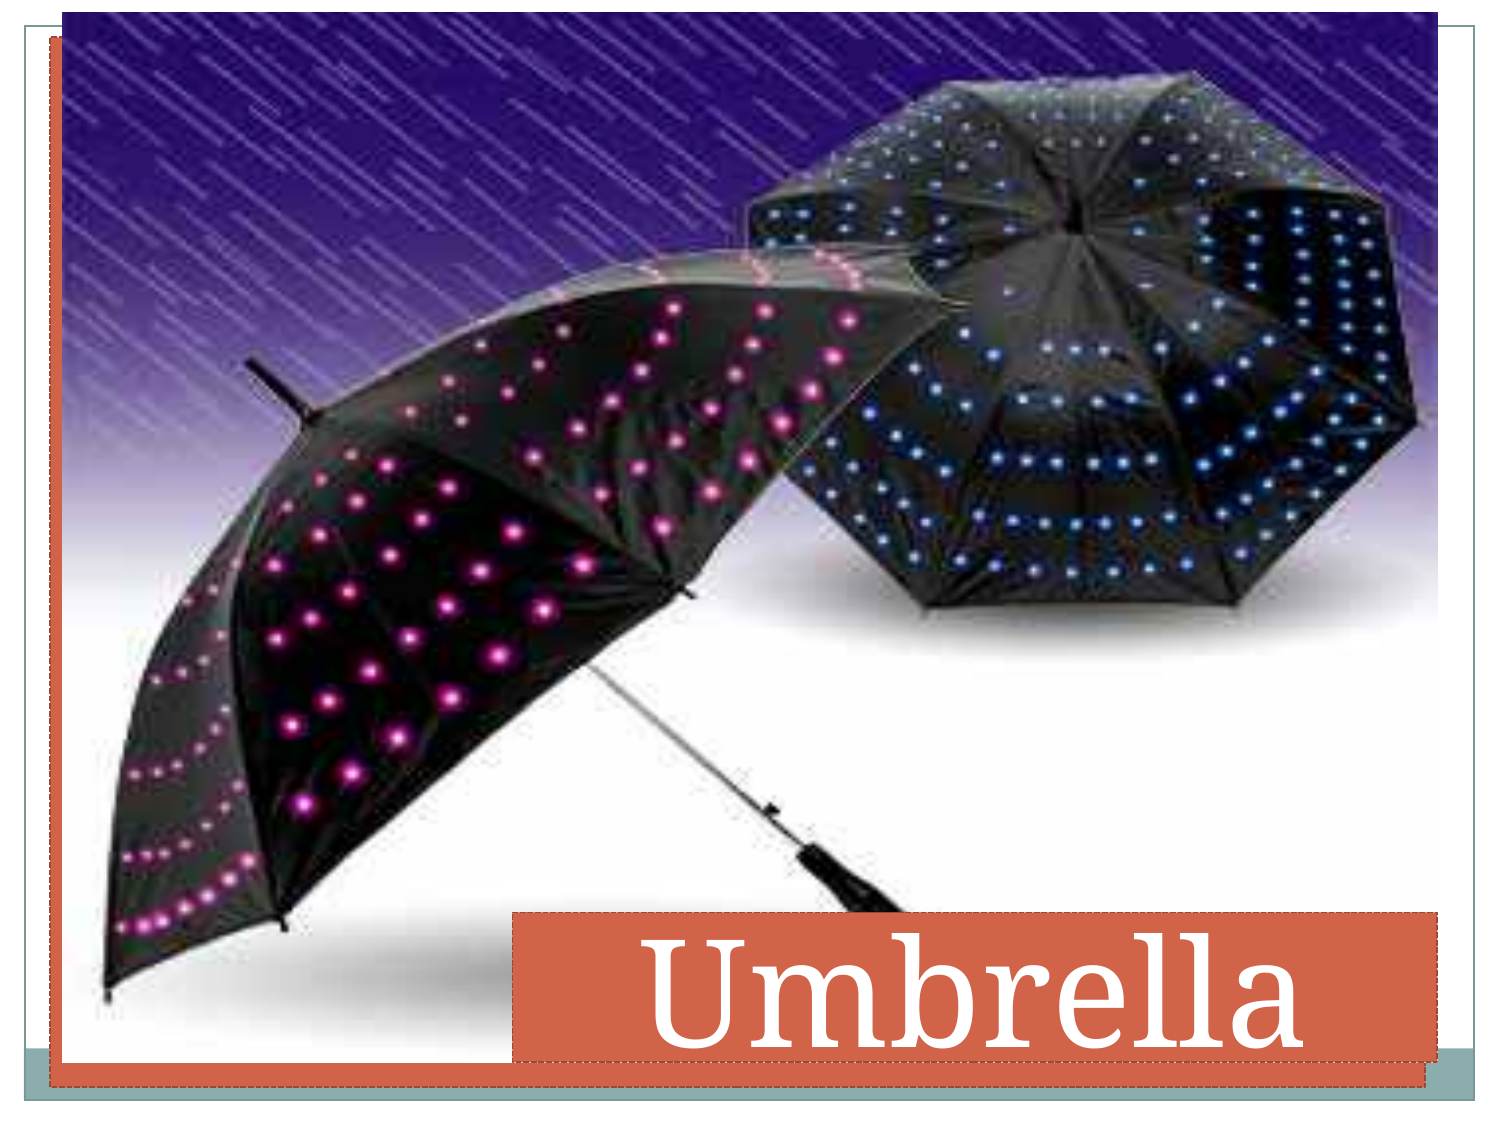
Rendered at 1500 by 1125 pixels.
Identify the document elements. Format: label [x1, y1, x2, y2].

picture [62, 12, 1438, 1063]
text_box [49, 36, 1426, 1088]
